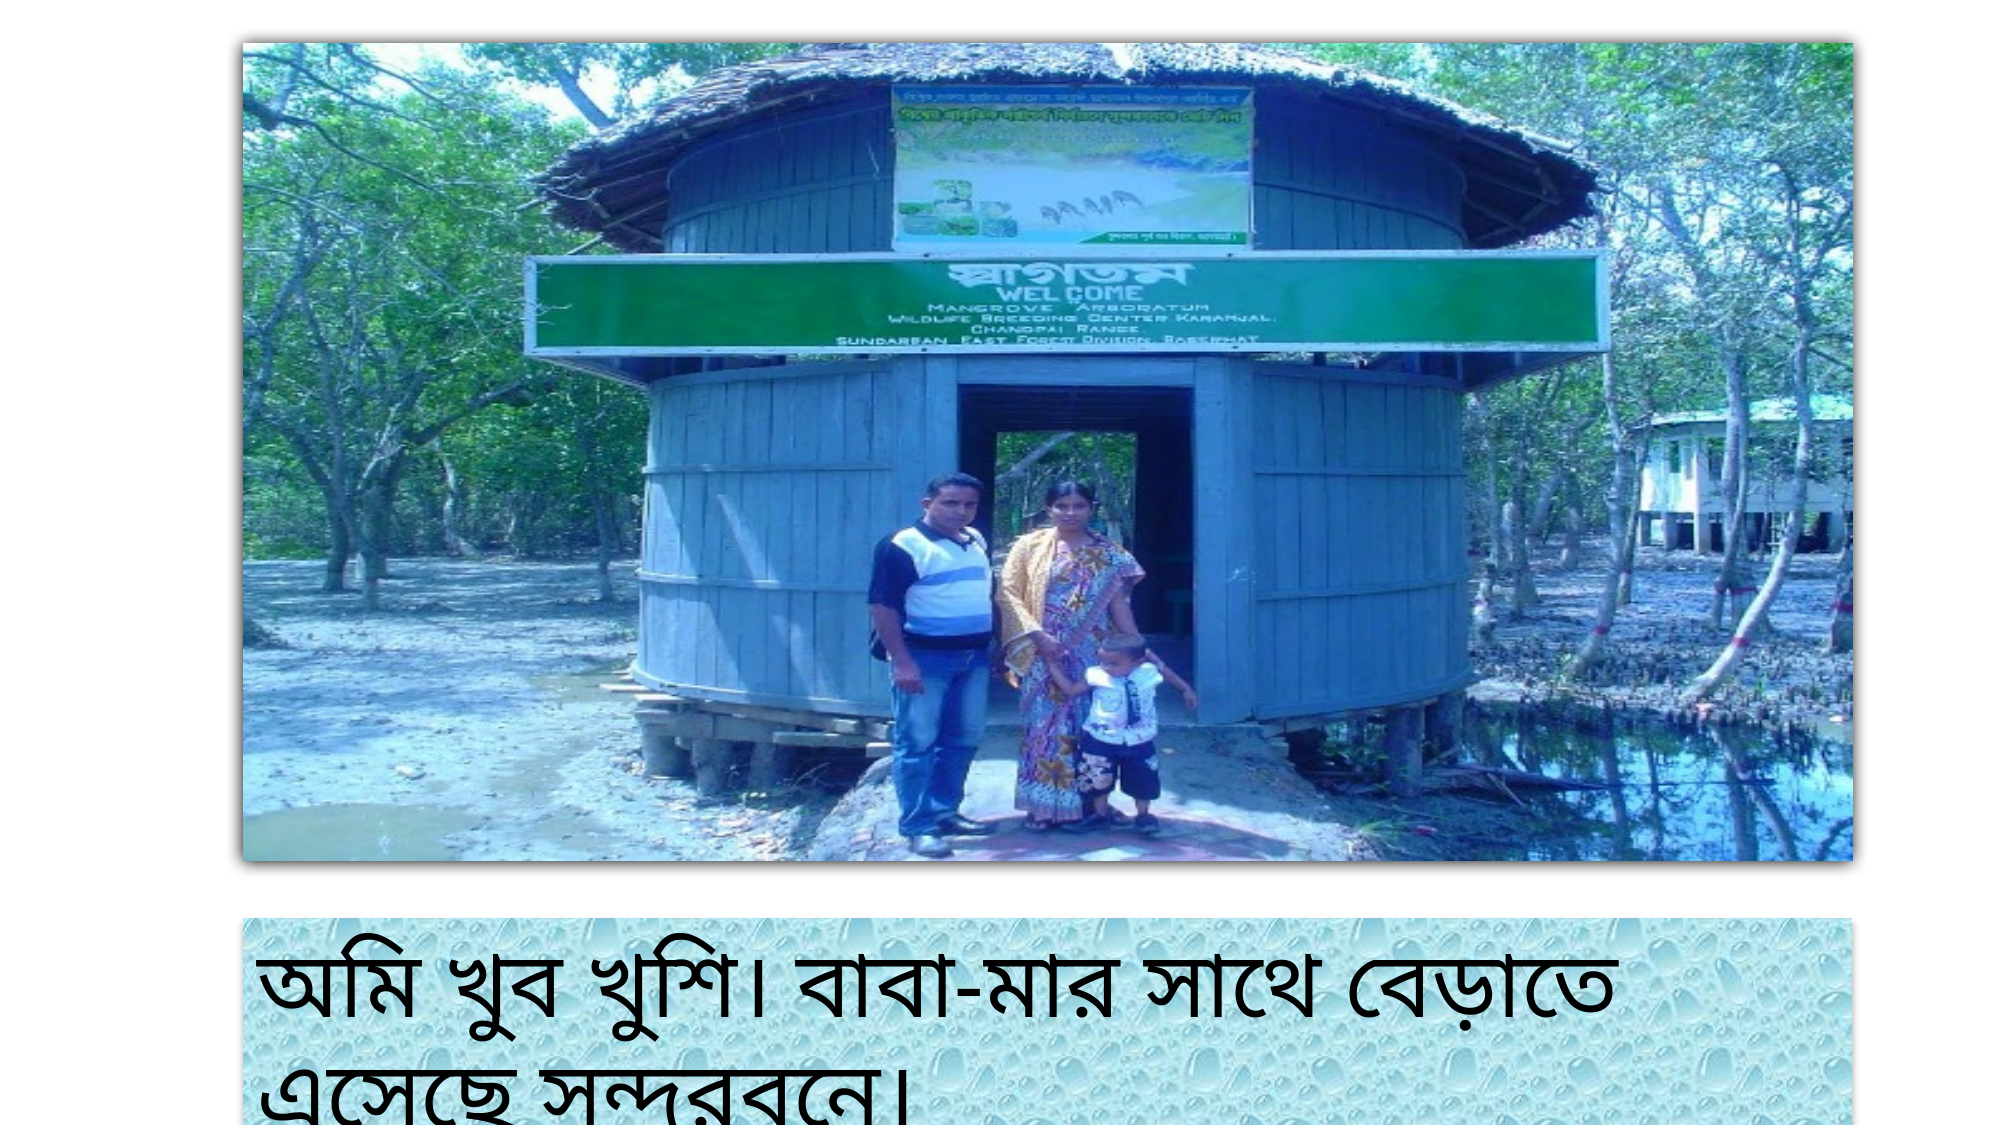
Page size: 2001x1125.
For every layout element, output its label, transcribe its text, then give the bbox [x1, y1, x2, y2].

text_box অমি খুব খুশি। বাবা-মার সাথে বেড়াতে এসেছে সুন্দরবনে। [243, 918, 1853, 1125]
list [243, 43, 1853, 861]
